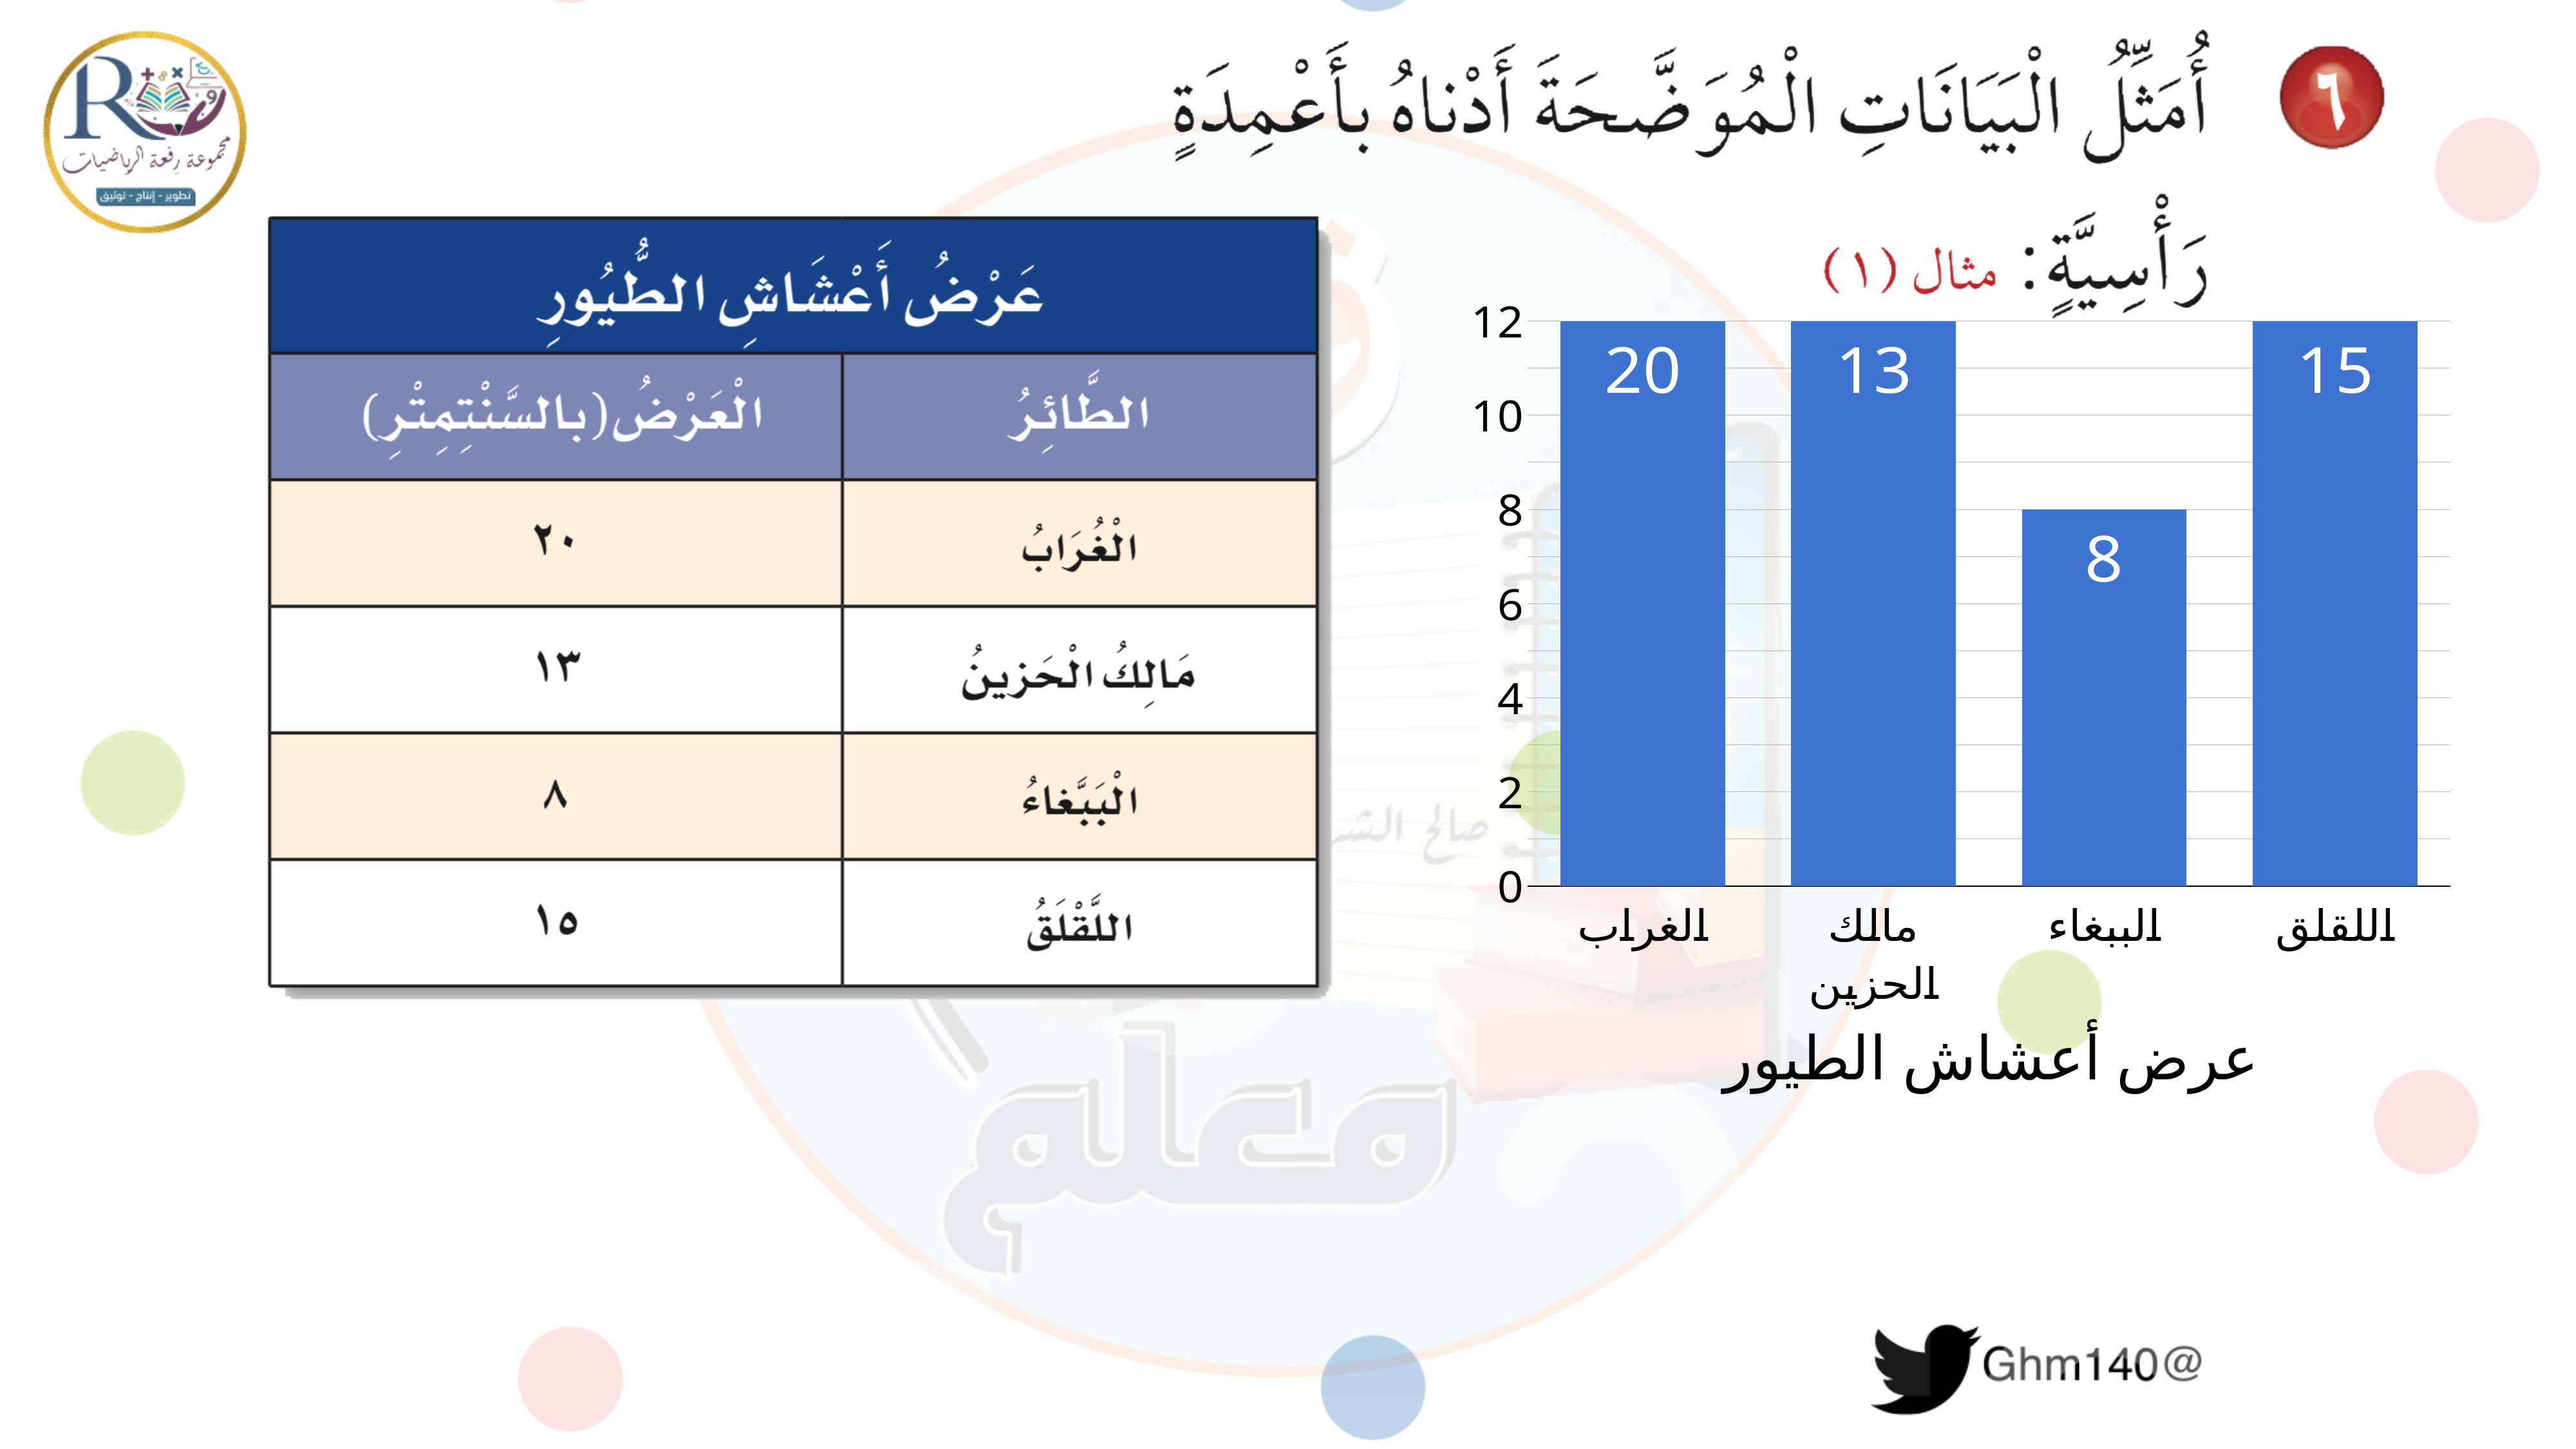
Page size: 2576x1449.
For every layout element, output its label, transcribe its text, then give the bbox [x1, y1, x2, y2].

text_box عرض أعشاش الطيور [1528, 1022, 2456, 1124]
picture [0, 0, 2576, 1449]
chart [1443, 269, 2456, 1012]
